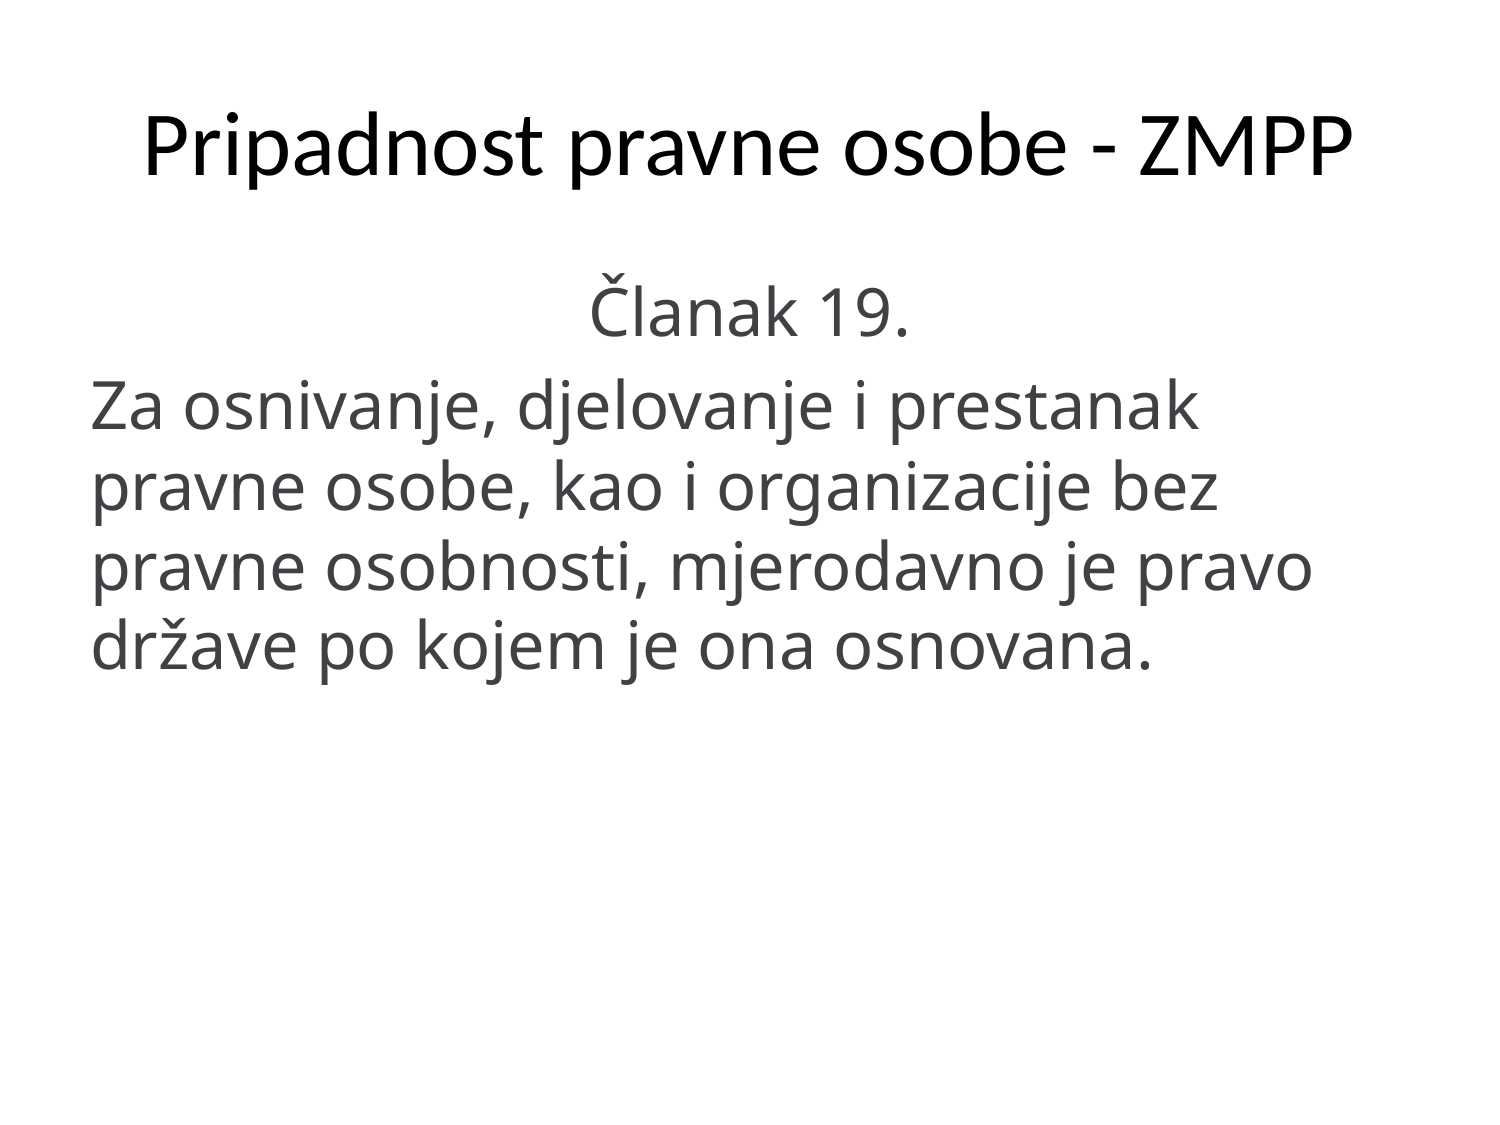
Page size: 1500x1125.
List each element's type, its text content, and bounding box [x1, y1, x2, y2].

list Članak 19. Za osnivanje, djelovanje i prestanak pravne osobe, kao i organizacije bez pravne osobnosti, mjerodavno je pravo države po kojem je ona osnovana. [75, 262, 1425, 1005]
title Pripadnost pravne osobe - ZMPP [75, 45, 1425, 233]
